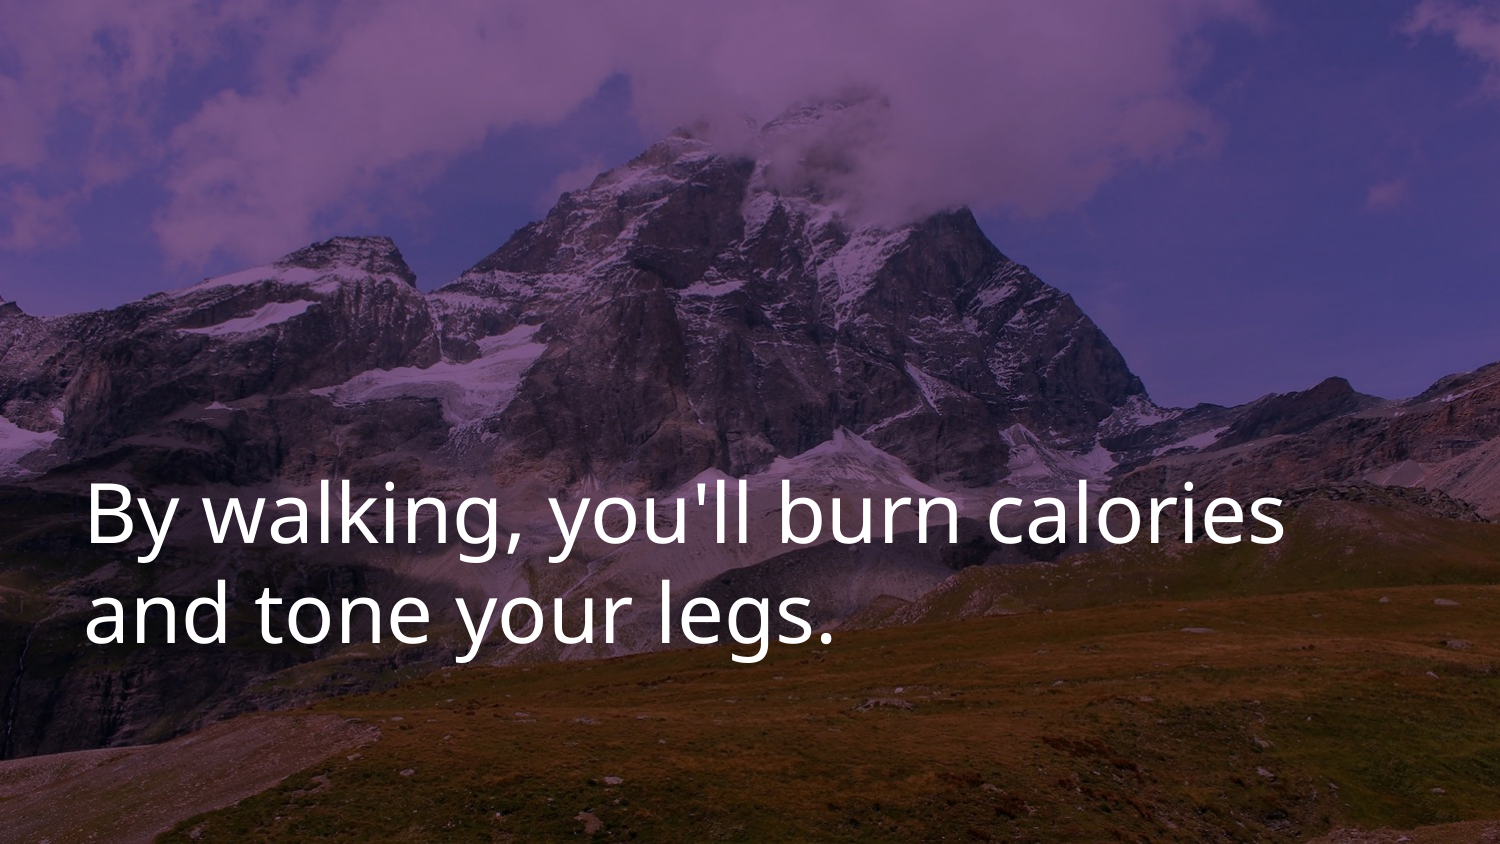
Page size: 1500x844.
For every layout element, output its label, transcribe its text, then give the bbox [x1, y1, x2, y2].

text_box By walking, you'll burn calories and tone your legs. [68, 453, 1366, 668]
picture [0, 0, 1500, 844]
